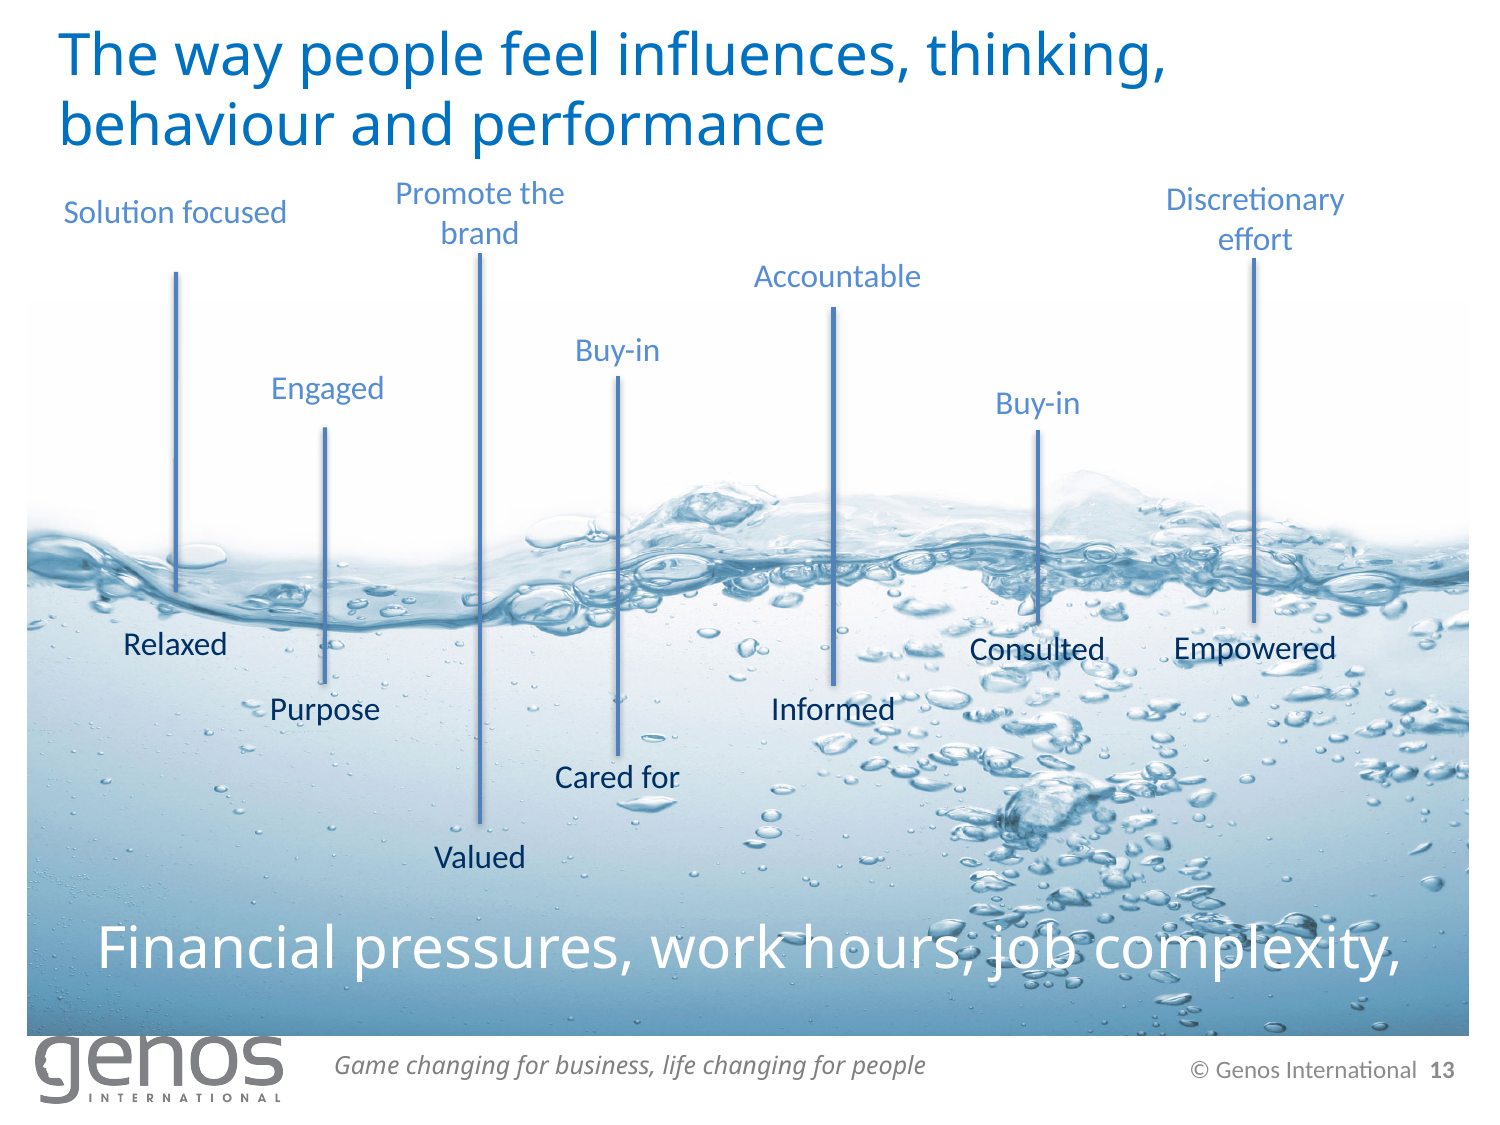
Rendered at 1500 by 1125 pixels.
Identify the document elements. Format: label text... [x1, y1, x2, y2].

picture [26, 302, 1469, 1104]
text_box The way people feel influences, thinking, behaviour and performance [43, 9, 1448, 165]
text_box Promote the brand [342, 165, 618, 259]
text_box Discretionary effort [1117, 170, 1393, 265]
text_box Solution focused [38, 182, 314, 238]
text_box Accountable [684, 247, 991, 301]
text_box Financial pressures, work hours, job complexity, [74, 1044, 1425, 1085]
